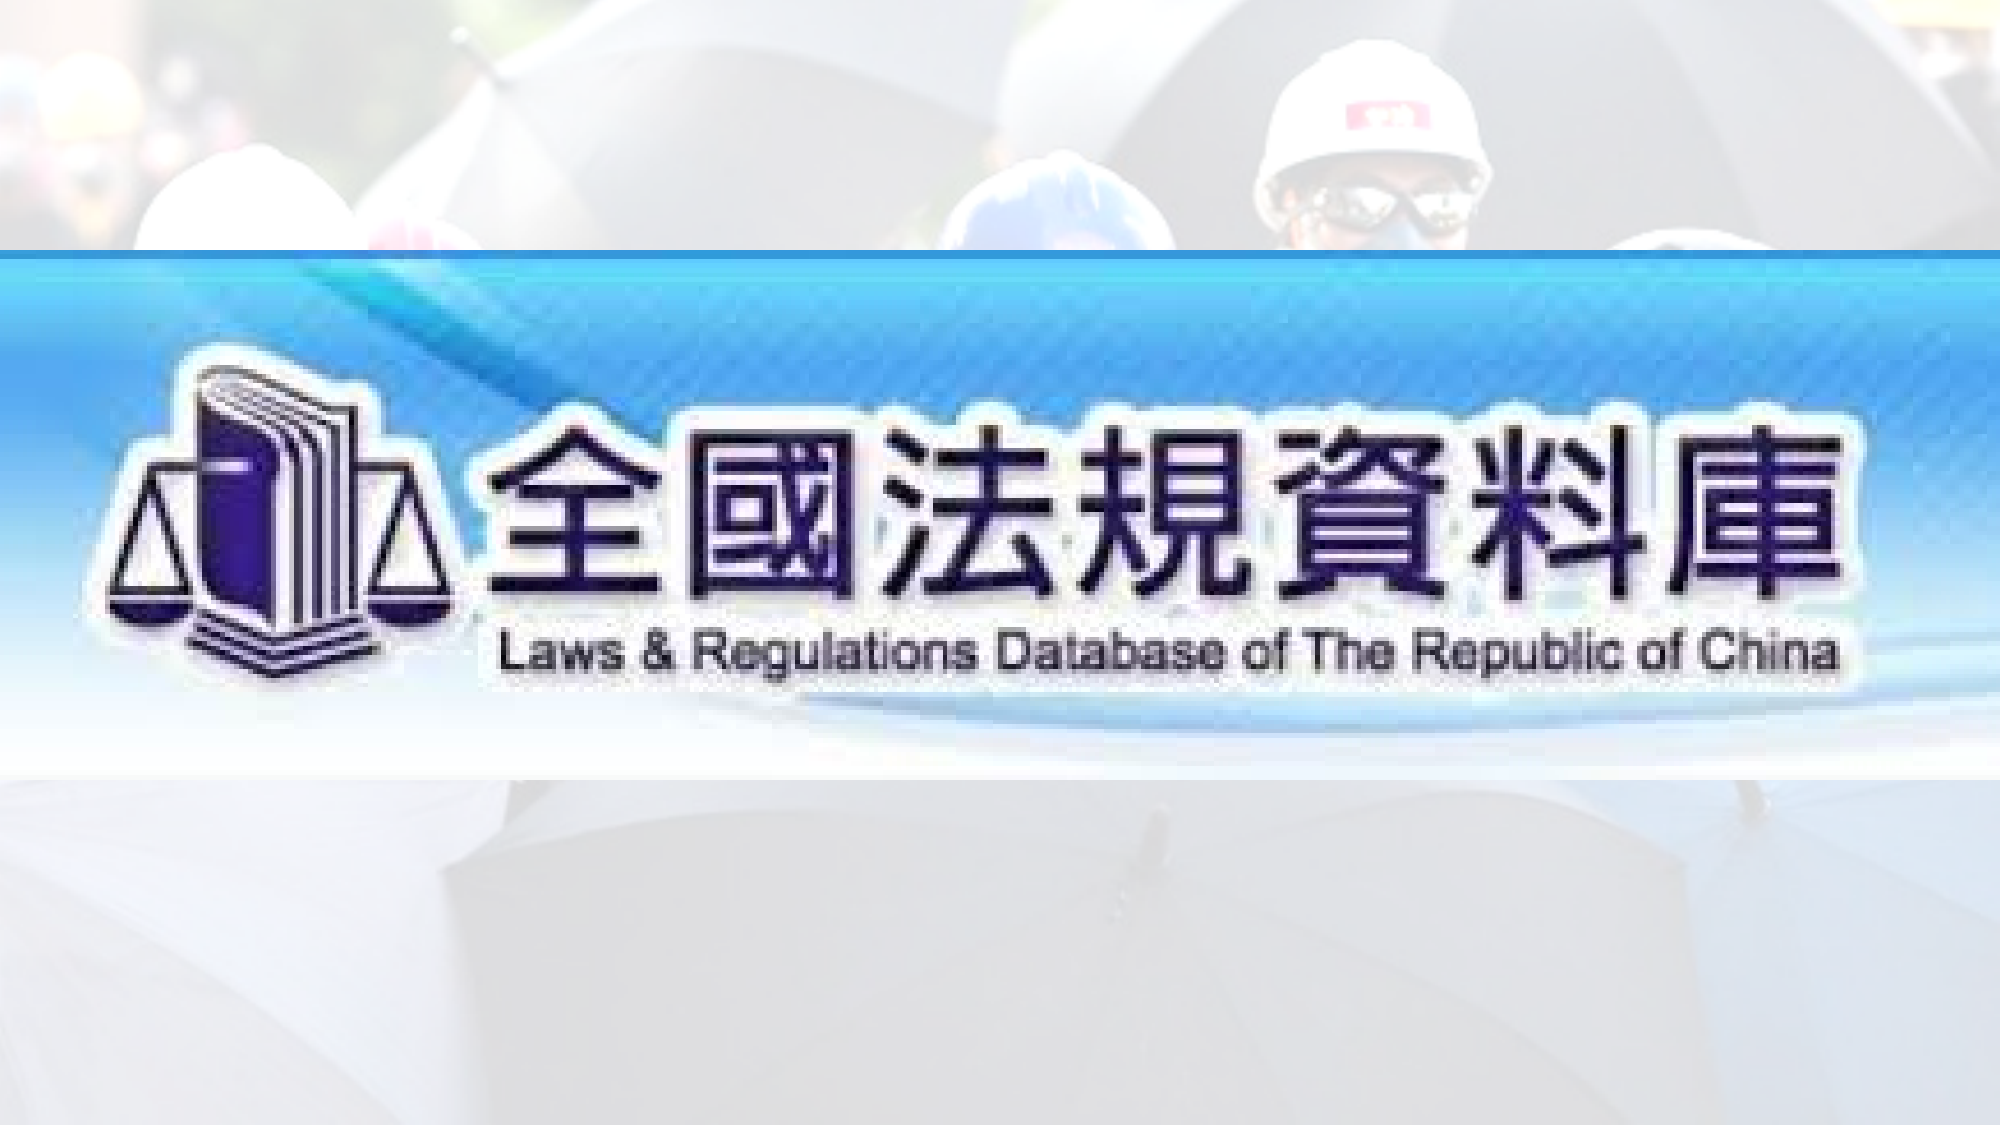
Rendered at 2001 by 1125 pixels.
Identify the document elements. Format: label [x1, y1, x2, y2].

list [0, 251, 2000, 780]
